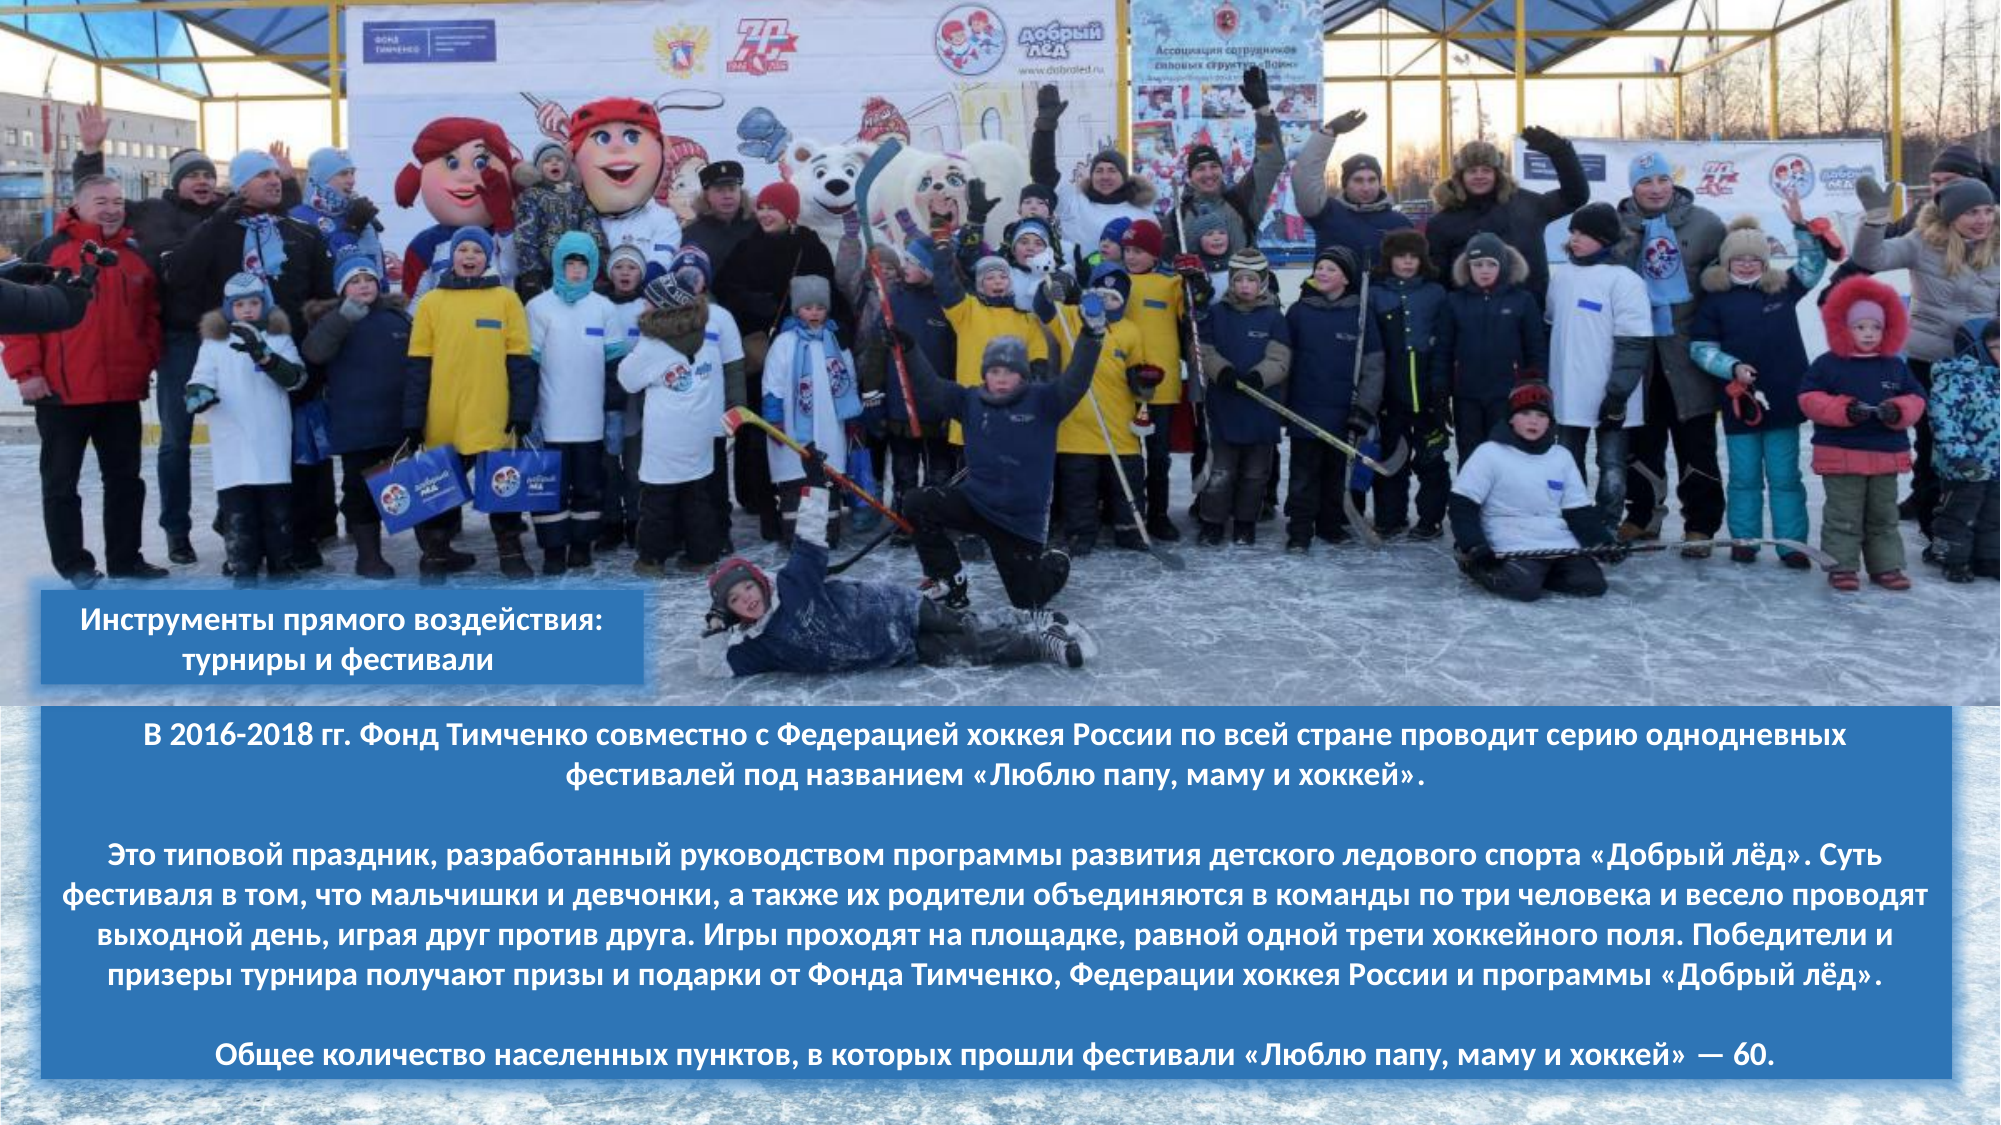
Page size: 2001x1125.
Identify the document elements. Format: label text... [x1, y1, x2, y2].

picture [0, 0, 2000, 1125]
text_box В 2016-2018 гг. Фонд Тимченко совместно с Федерацией хоккея России по всей стране проводит серию однодневных фестивалей под названием «Люблю папу, маму и хоккей». Это типовой праздник, разработанный руководством программы развития детского ледового спорта «Добрый лёд». Суть фестиваля в том, что мальчишки и девчонки, а также их родители объединяются в команды по три человека и весело проводят выходной день, играя друг против друга. Игры проходят на площадке, равной одной трети хоккейного поля. Победители и призеры турнира получают призы и подарки от Фонда Тимченко, Федерации хоккея России и программы «Добрый лёд». Общее количество населенных пунктов, в которых прошли фестивали «Люблю папу, маму и хоккей» — 60. [40, 706, 1952, 1080]
